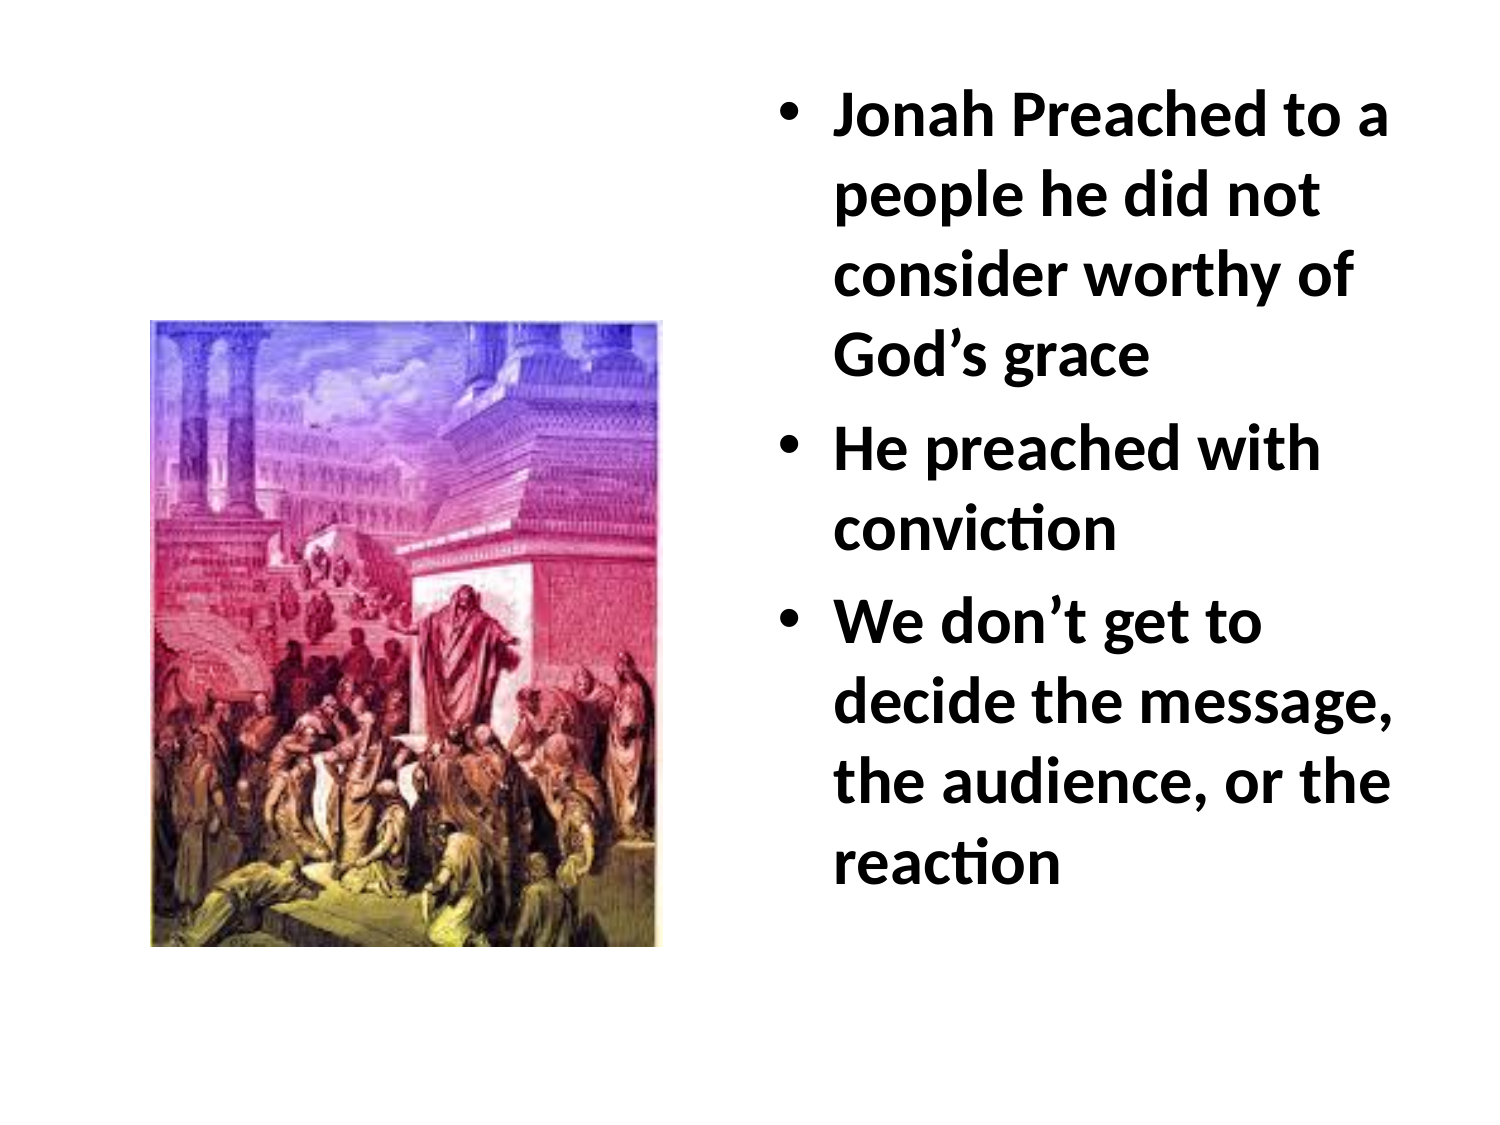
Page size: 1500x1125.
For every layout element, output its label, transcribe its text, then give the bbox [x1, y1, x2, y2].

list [149, 320, 663, 947]
list Jonah Preached to a people he did not consider worthy of God’s grace He preached with conviction We don’t get to decide the message, the audience, or the reaction [762, 62, 1425, 1005]
